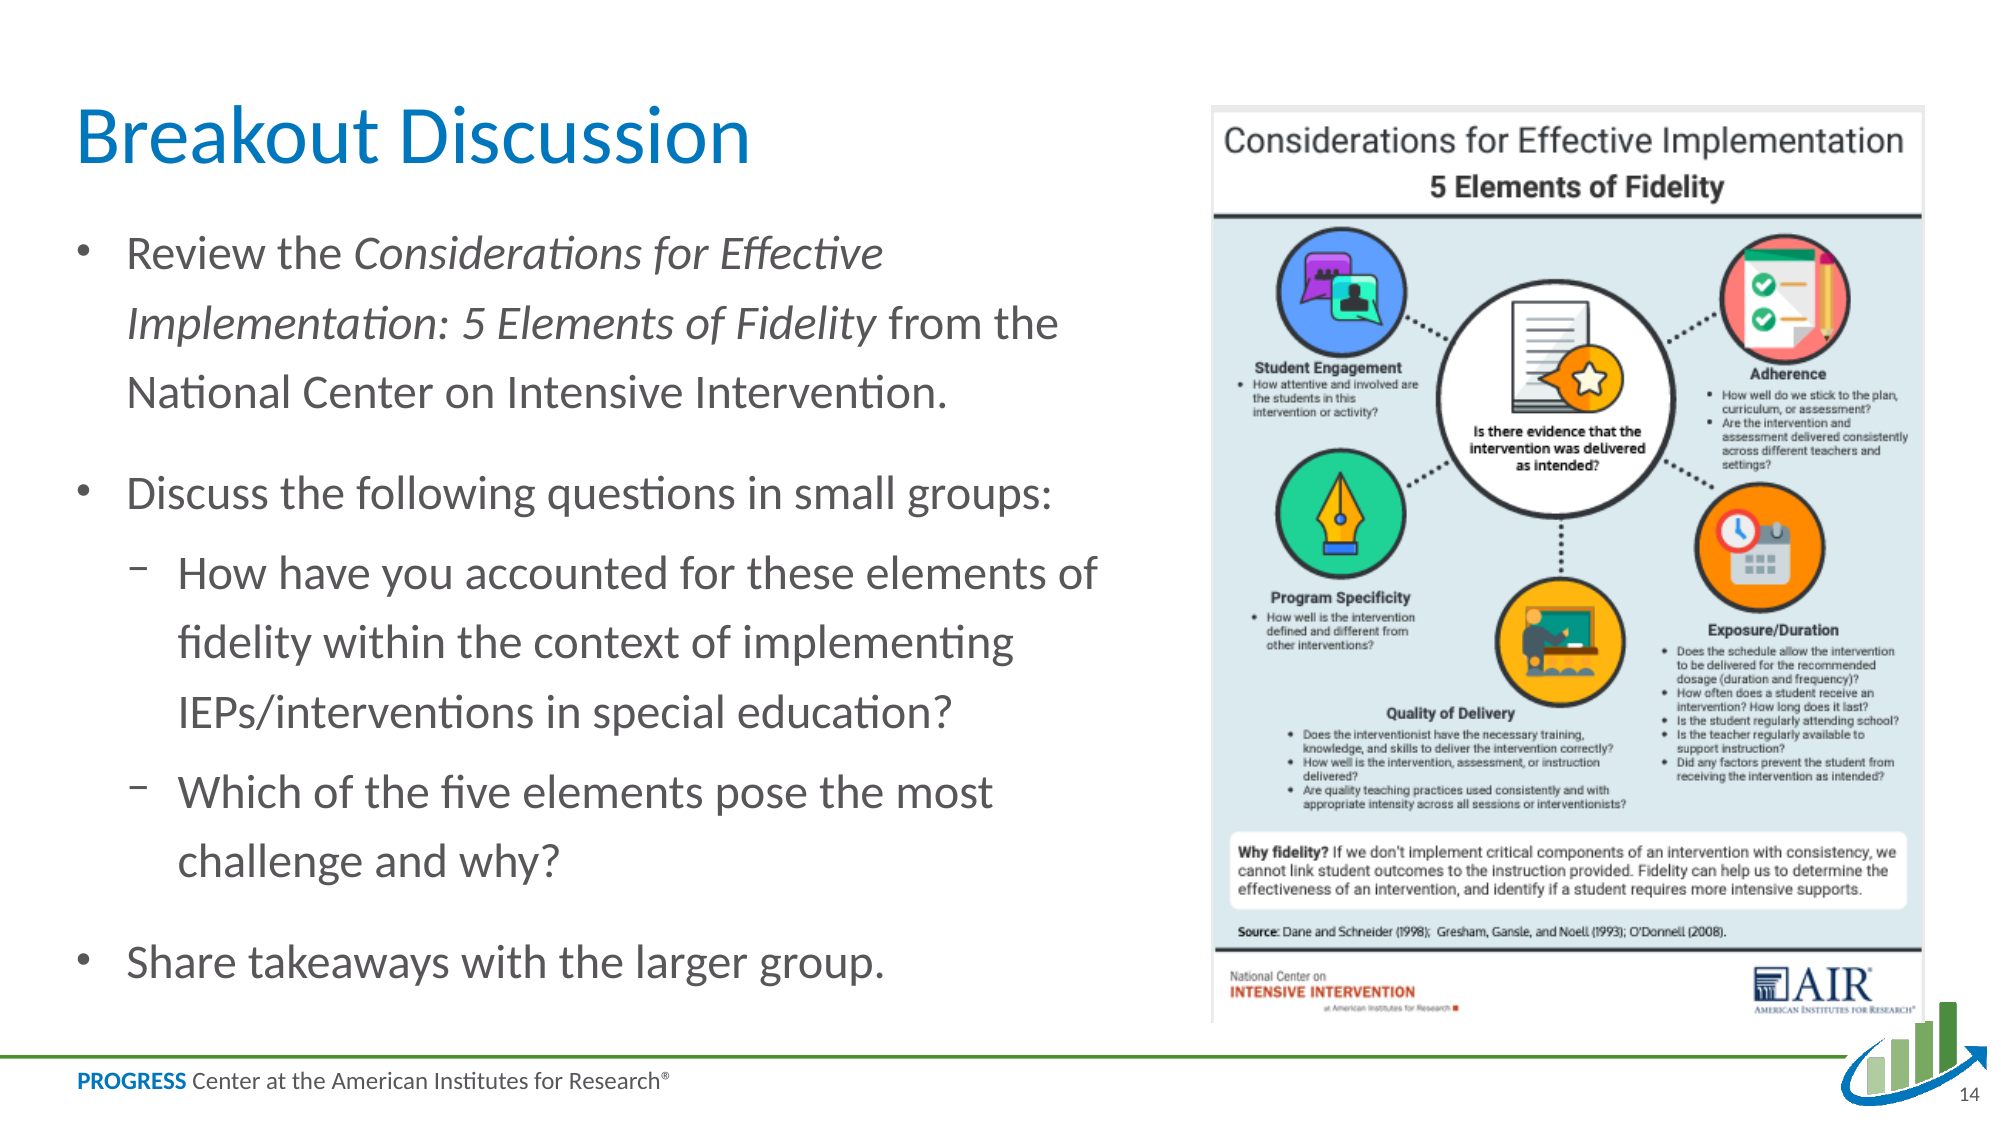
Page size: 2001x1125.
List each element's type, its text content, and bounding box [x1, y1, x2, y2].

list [1211, 105, 1925, 1023]
title Breakout Discussion [75, 0, 1935, 182]
picture [1841, 1002, 1987, 1106]
slide_number 14 [1954, 1080, 1980, 1106]
list Review the Considerations for Effective Implementation: 5 Elements of Fidelity from the National Center on Intensive Intervention. Discuss the following questions in small groups: How have you accounted for these elements of fidelity within the context of implementing IEPs/interventions in special education? Which of the five elements pose the most challenge and why? Share takeaways with the larger group. [75, 210, 1174, 1005]
